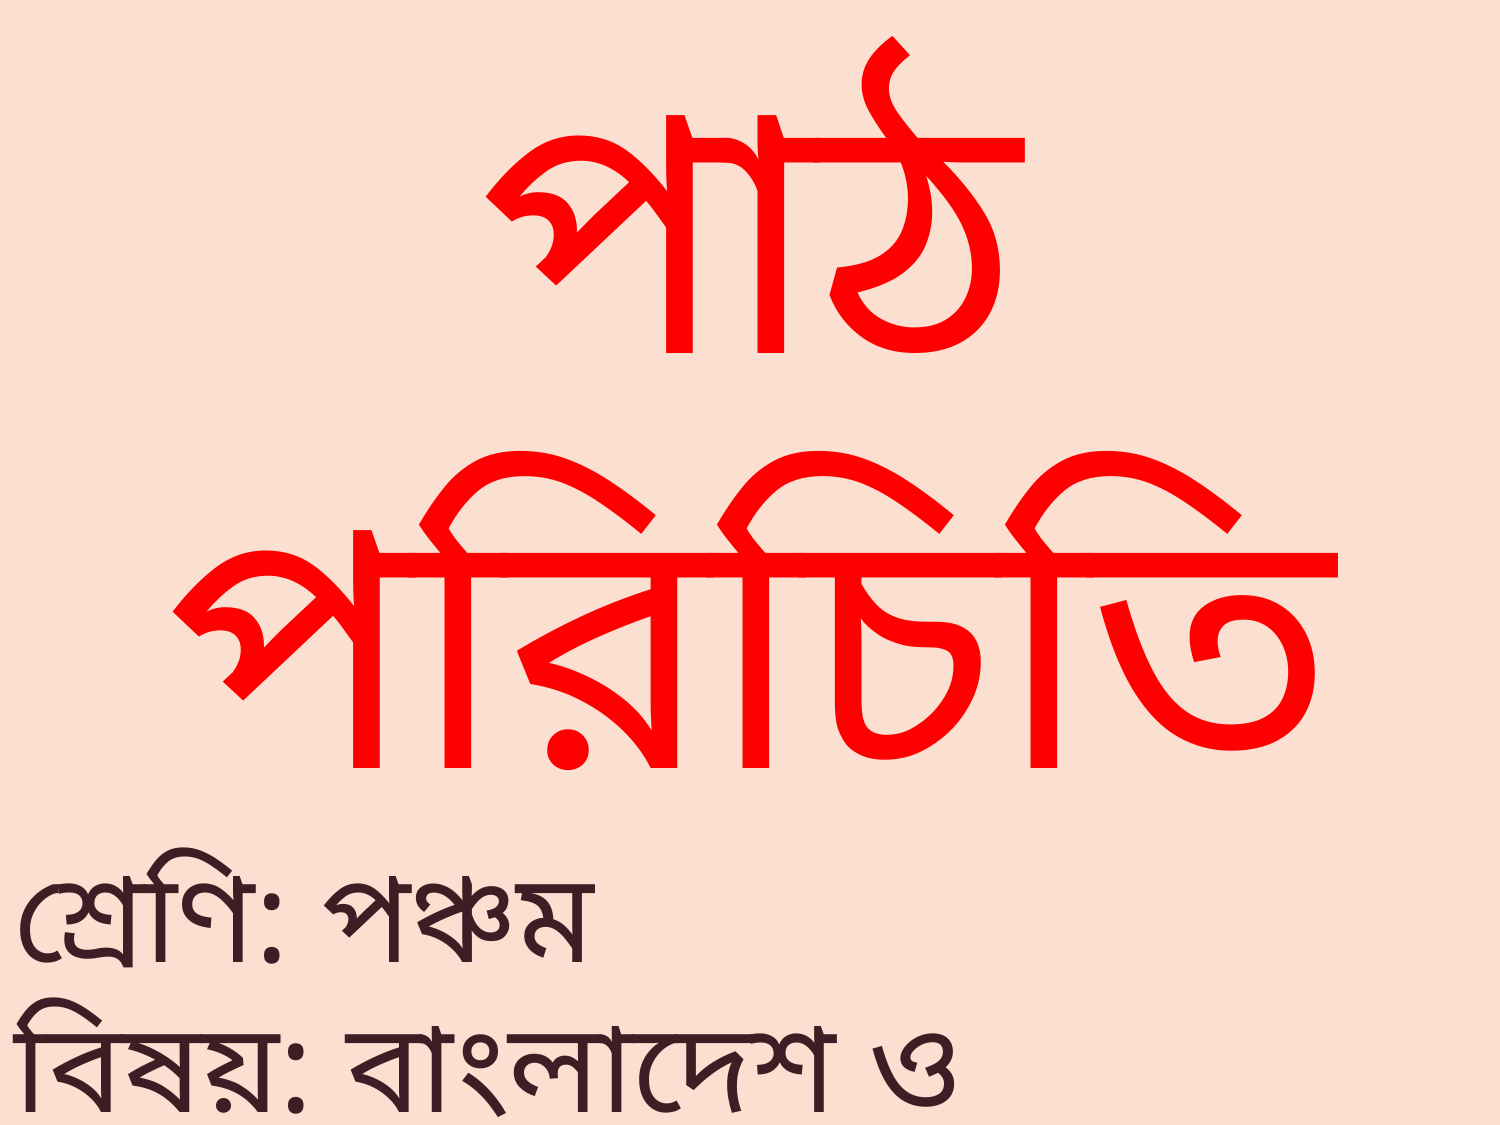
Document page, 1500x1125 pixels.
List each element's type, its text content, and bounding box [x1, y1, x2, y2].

text_box পাঠ পরিচিতি শ্রেণি: পঞ্চম বিষয়: বাংলাদেশ ও বিশ্বপরিচয় পাঠের শিরোনাম: খাসিয়া তারিখ: ৮।০৩।২০২০ইং [0, 0, 1500, 1125]
